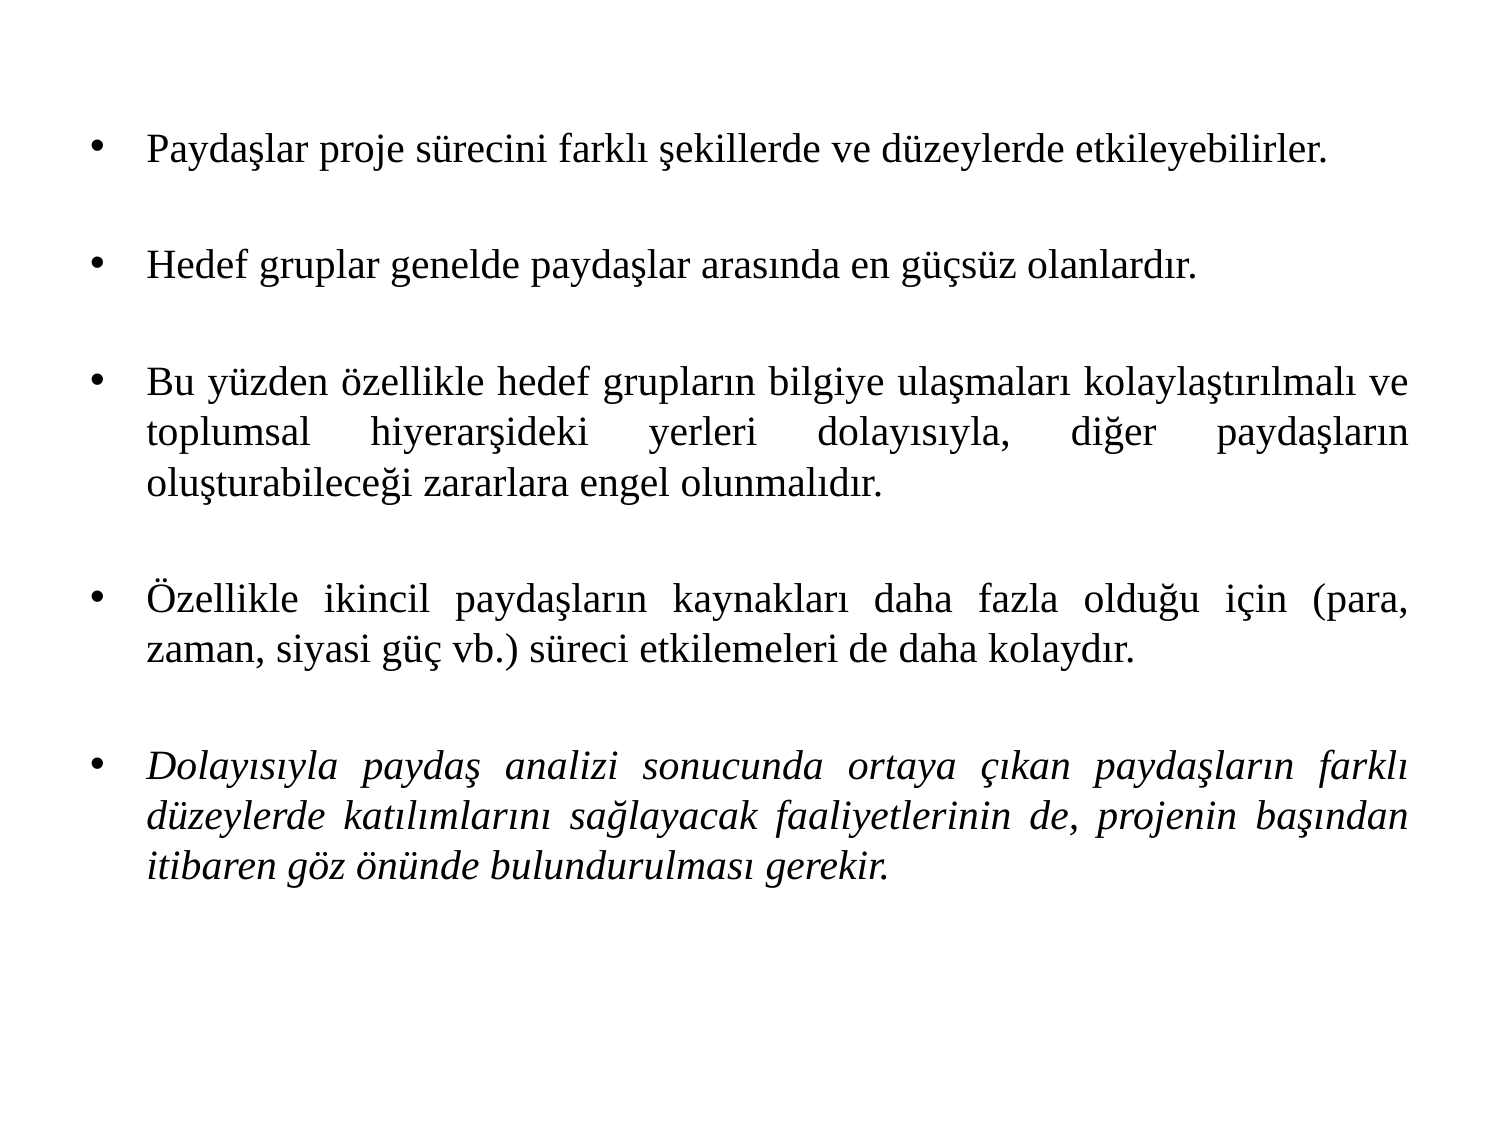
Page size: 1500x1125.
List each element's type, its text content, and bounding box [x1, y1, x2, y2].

list Paydaşlar proje sürecini farklı şekillerde ve düzeylerde etkileyebilirler. Hedef gruplar genelde paydaşlar arasında en güçsüz olanlardır. Bu yüzden özellikle hedef grupların bilgiye ulaşmaları kolaylaştırılmalı ve toplumsal hiyerarşideki yerleri dolayısıyla, diğer paydaşların oluşturabileceği zararlara engel olunmalıdır. Özellikle ikincil paydaşların kaynakları daha fazla olduğu için (para, zaman, siyasi güç vb.) süreci etkilemeleri de daha kolaydır. Dolayısıyla paydaş analizi sonucunda ortaya çıkan paydaşların farklı düzeylerde katılımlarını sağlayacak faaliyetlerinin de, projenin başından itibaren göz önünde bulundurulması gerekir. [75, 54, 1425, 1005]
